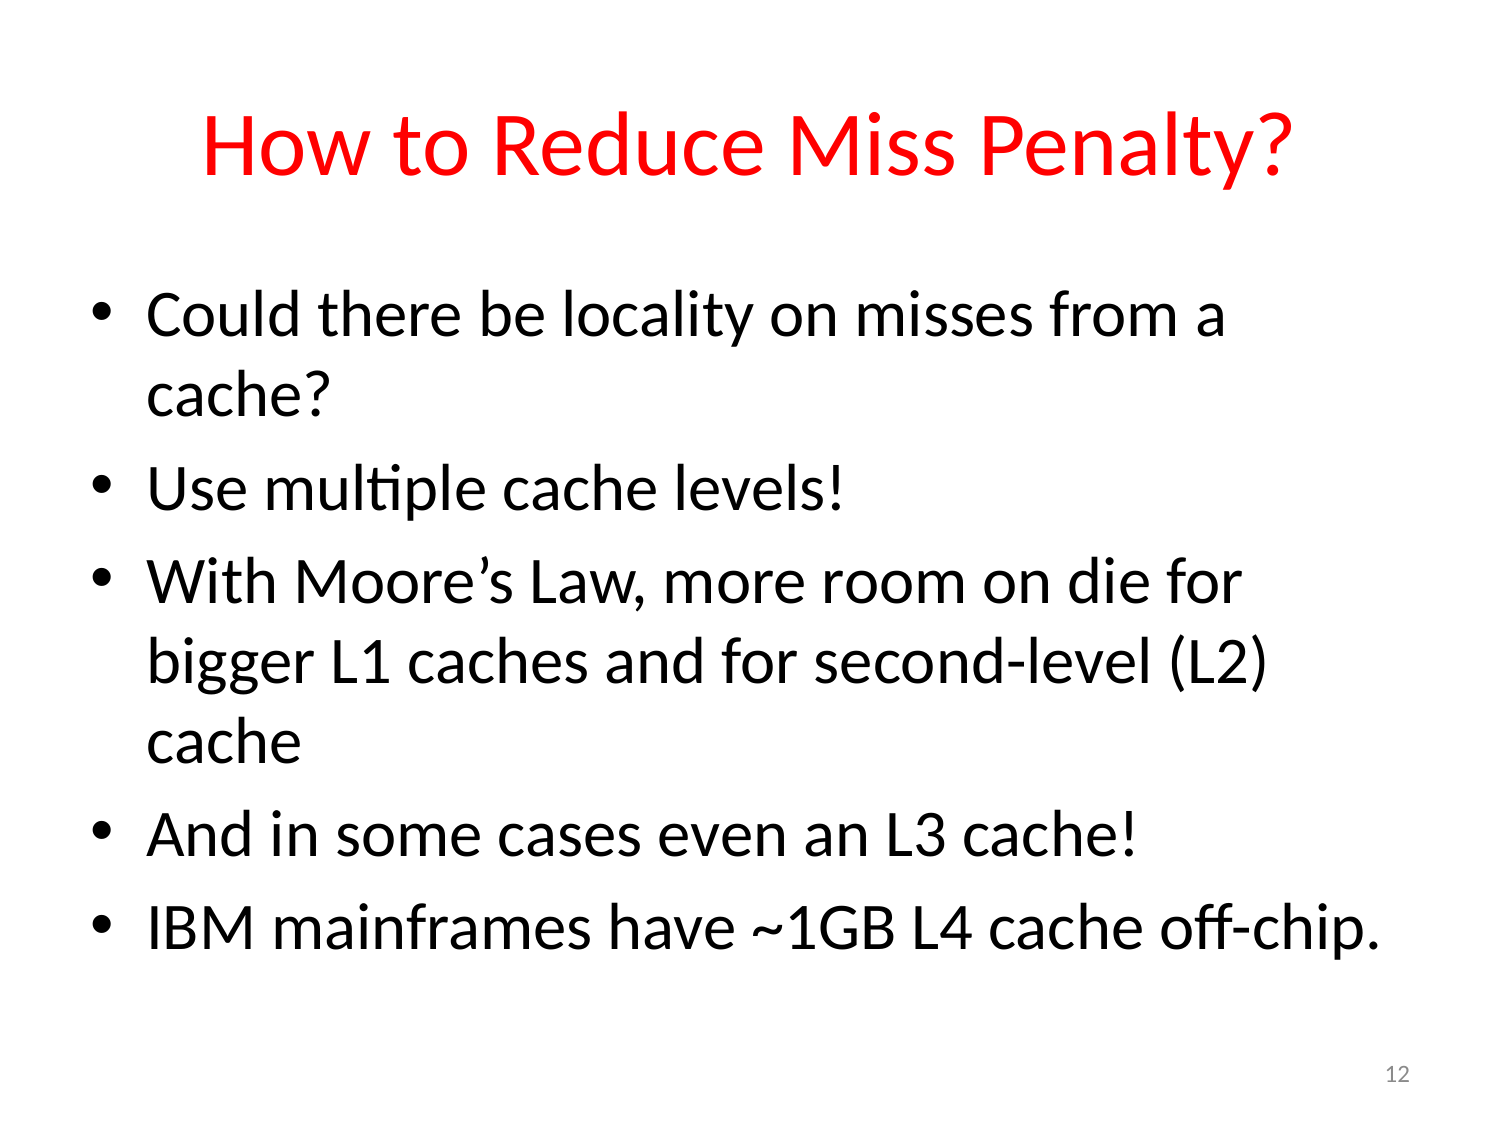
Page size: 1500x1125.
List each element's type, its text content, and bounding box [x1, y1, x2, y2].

title How to Reduce Miss Penalty? [75, 45, 1425, 233]
slide_number 12 [1074, 1042, 1425, 1103]
list Could there be locality on misses from a cache? Use multiple cache levels! With Moore’s Law, more room on die for bigger L1 caches and for second-level (L2) cache And in some cases even an L3 cache! IBM mainframes have ~1GB L4 cache off-chip. [75, 262, 1425, 1005]
